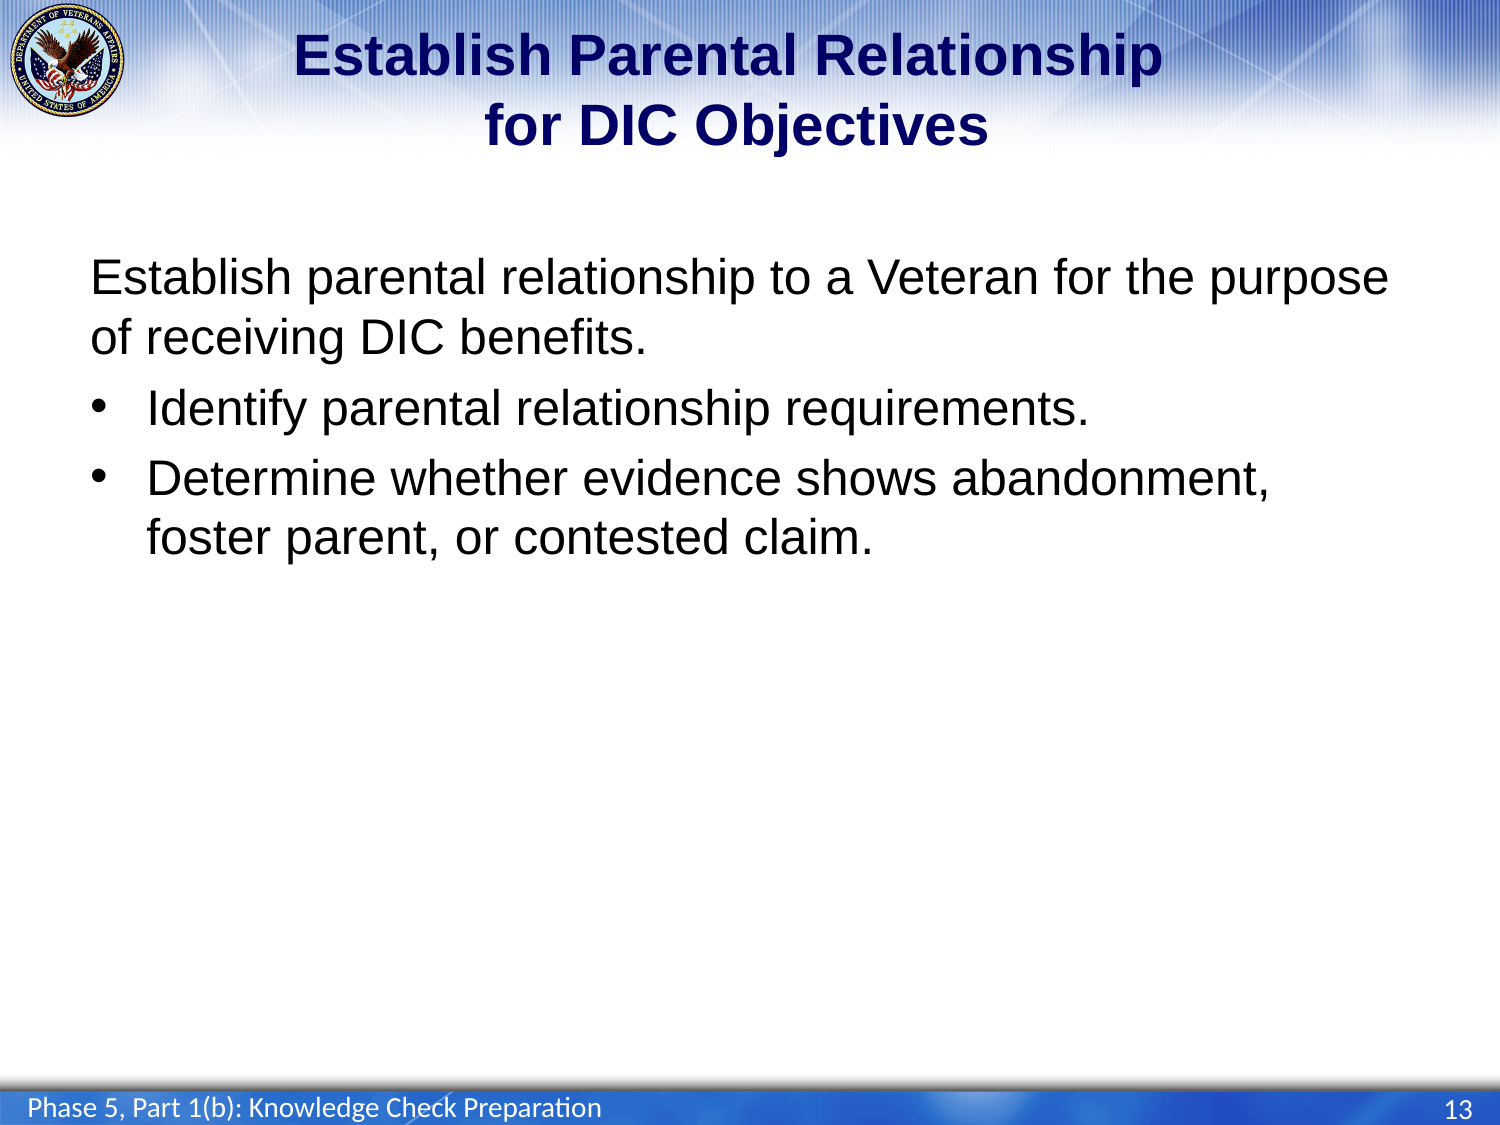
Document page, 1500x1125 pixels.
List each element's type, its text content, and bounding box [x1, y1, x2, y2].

slide_number 13 [1137, 1083, 1488, 1119]
picture [0, 0, 1500, 1125]
list Establish parental relationship to a Veteran for the purpose of receiving DIC benefits. Identify parental relationship requirements. Determine whether evidence shows abandonment, foster parent, or contested claim. [75, 237, 1425, 980]
footer Phase 5, Part 1(b): Knowledge Check Preparation [12, 1081, 714, 1119]
title Establish Parental Relationship for DIC Objectives [0, 0, 1475, 175]
